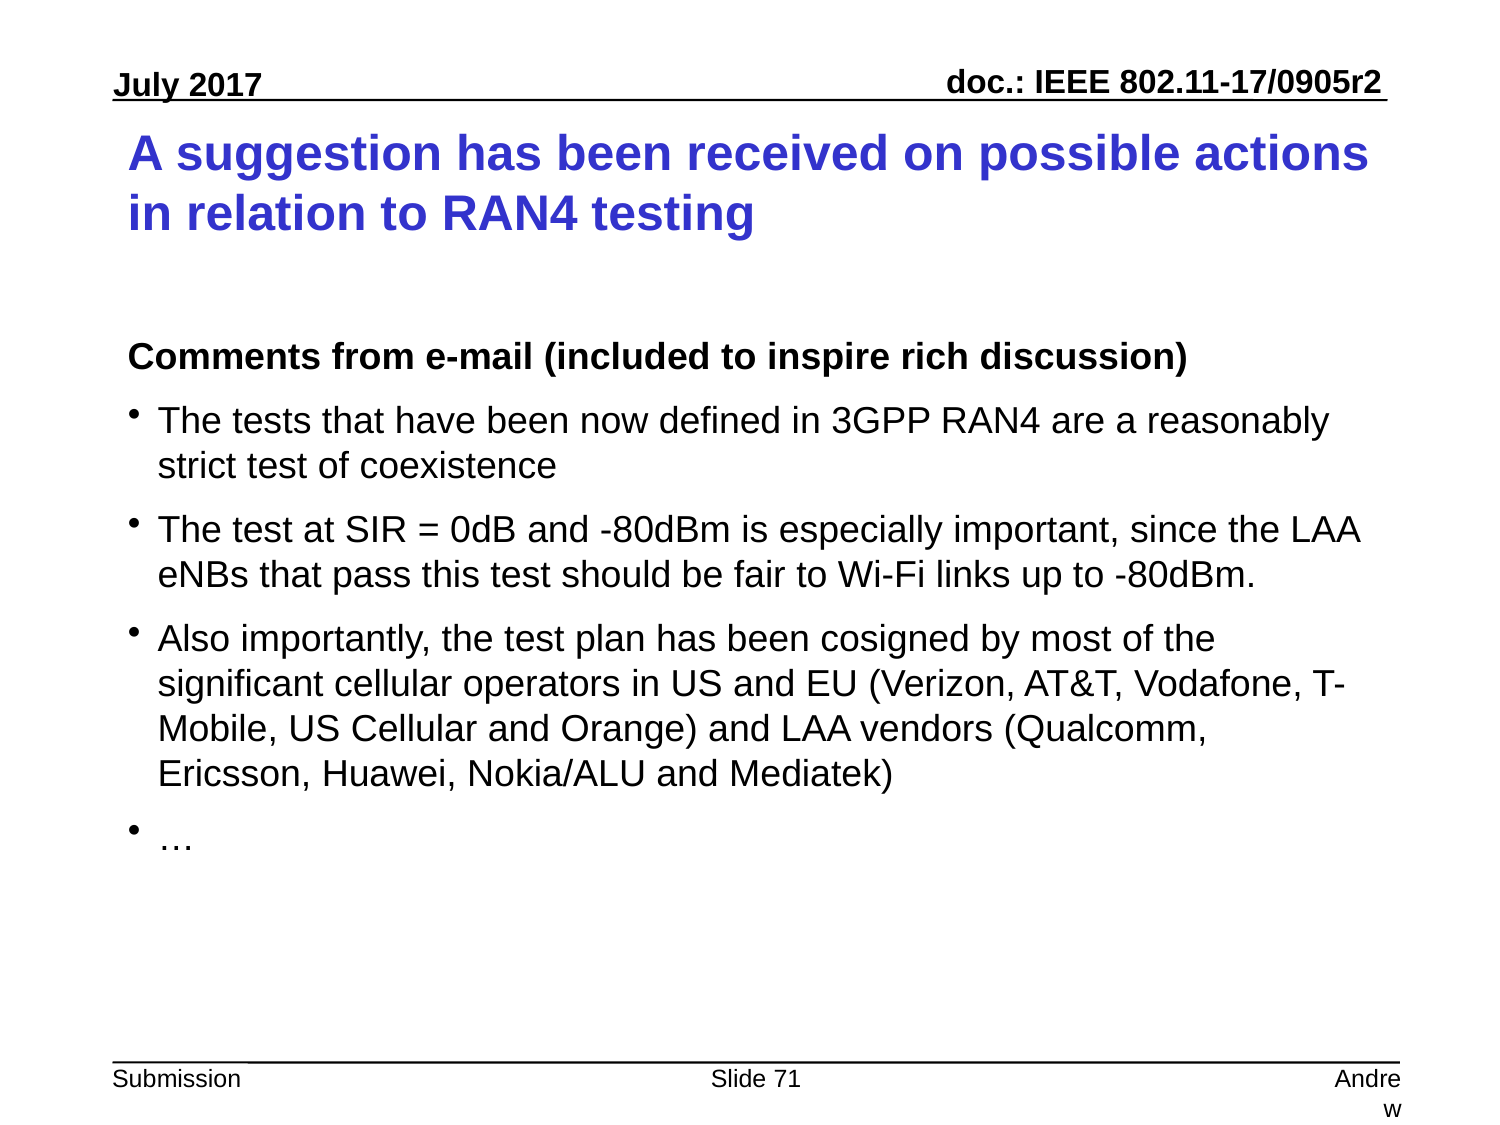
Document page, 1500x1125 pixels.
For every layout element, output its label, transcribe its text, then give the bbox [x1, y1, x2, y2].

slide_number Slide 71 [709, 1061, 803, 1093]
list Comments from e-mail (included to inspire rich discussion) The tests that have been now defined in 3GPP RAN4 are a reasonably strict test of coexistence The test at SIR = 0dB and -80dBm is especially important, since the LAA eNBs that pass this test should be fair to Wi-Fi links up to -80dBm. Also importantly, the test plan has been cosigned by most of the significant cellular operators in US and EU (Verizon, AT&T, Vodafone, T-Mobile, US Cellular and Orange) and LAA vendors (Qualcomm, Ericsson, Huawei, Nokia/ALU and Mediatek) … [112, 324, 1388, 1000]
footer Andrew Myles, Cisco [1320, 1061, 1402, 1093]
title A suggestion has been received on possible actions in relation to RAN4 testing [112, 112, 1388, 288]
